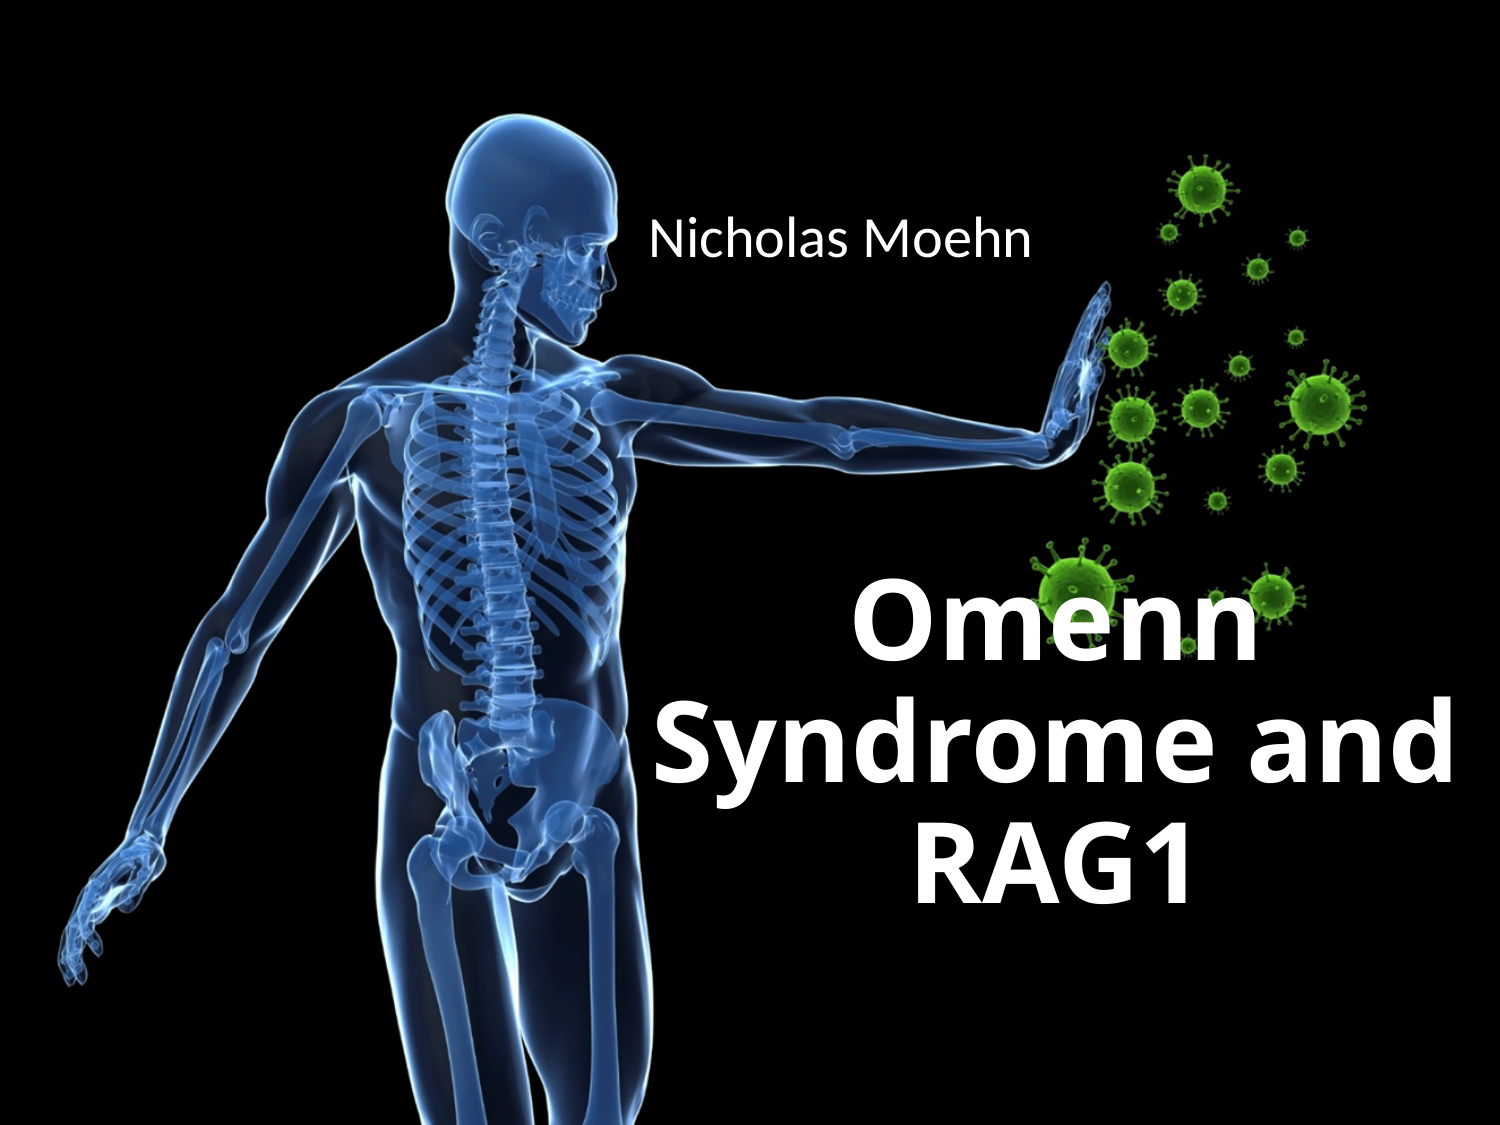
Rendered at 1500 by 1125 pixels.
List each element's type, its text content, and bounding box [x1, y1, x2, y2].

picture [0, 0, 1500, 1125]
title Omenn Syndrome and RAG1 [612, 590, 1500, 936]
text_box Nicholas Moehn [633, 191, 1049, 277]
